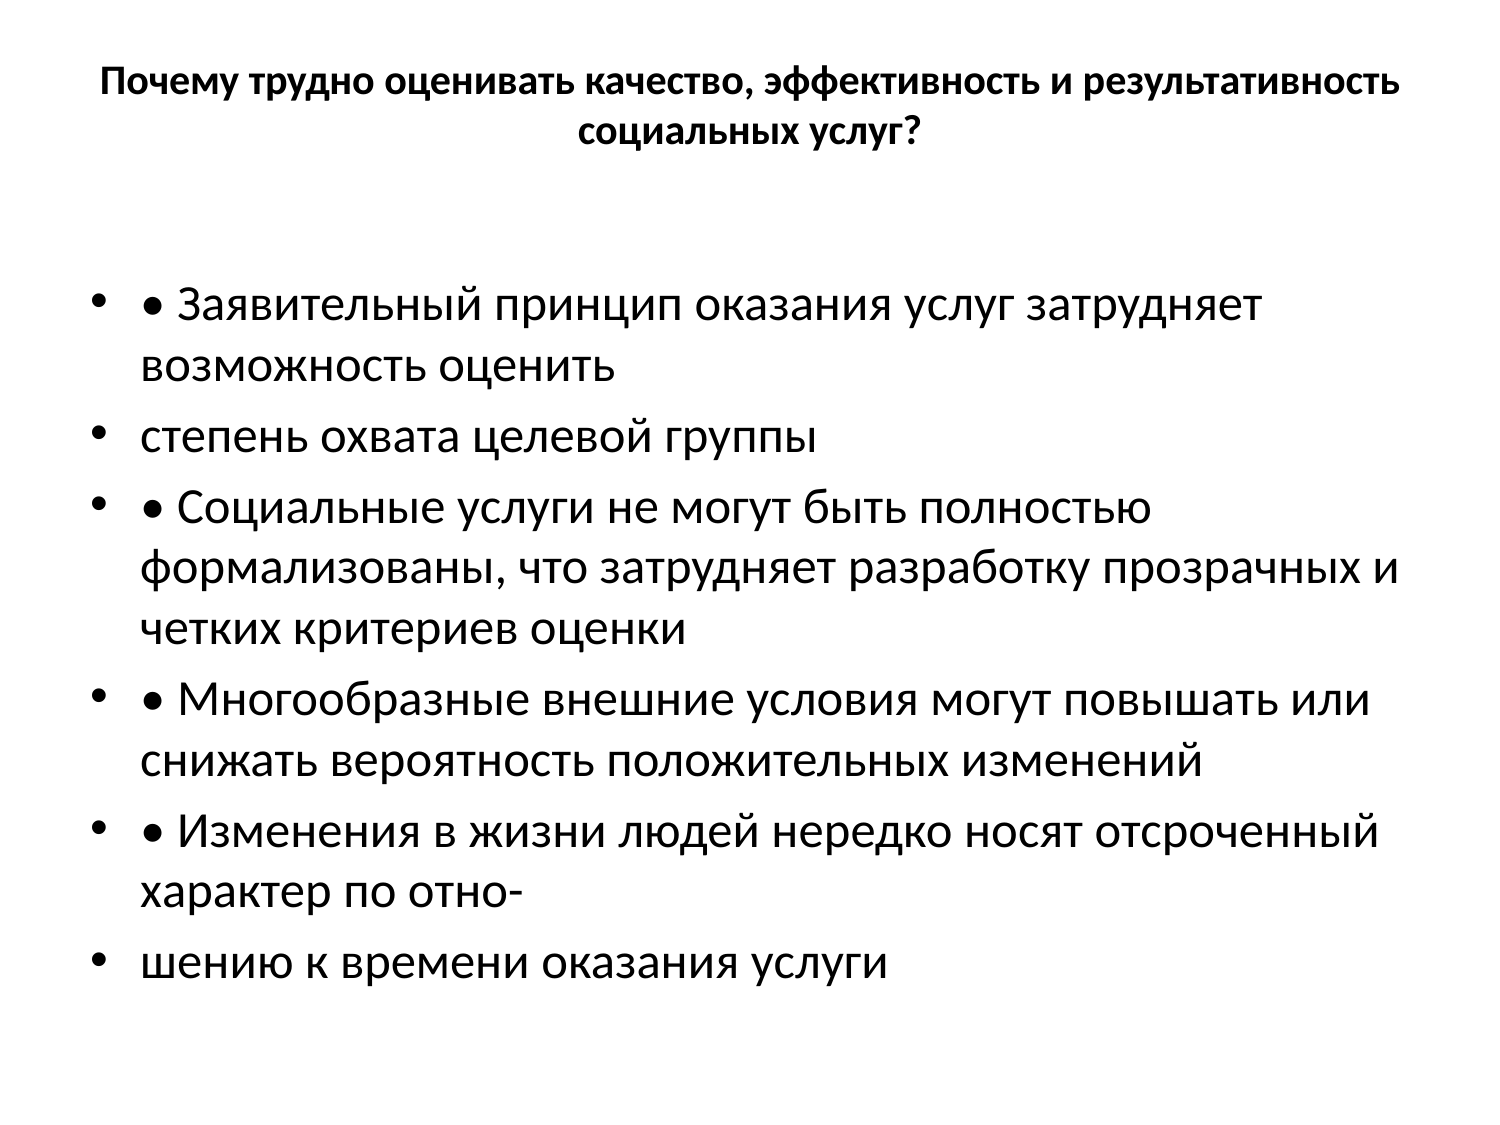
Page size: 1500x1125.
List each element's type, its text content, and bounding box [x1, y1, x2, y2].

list • Заявительный принцип оказания услуг затрудняет возможность оценить степень охвата целевой группы • Социальные услуги не могут быть полностью формализованы, что затрудняет разработку прозрачных и четких критериев оценки • Многообразные внешние условия могут повышать или снижать вероятность положительных изменений • Изменения в жизни людей нередко носят отсроченный характер по отно- шению к времени оказания услуги [75, 262, 1425, 1005]
title Почему трудно оценивать качество, эффективность и результативность социальных услуг? [75, 45, 1425, 233]
